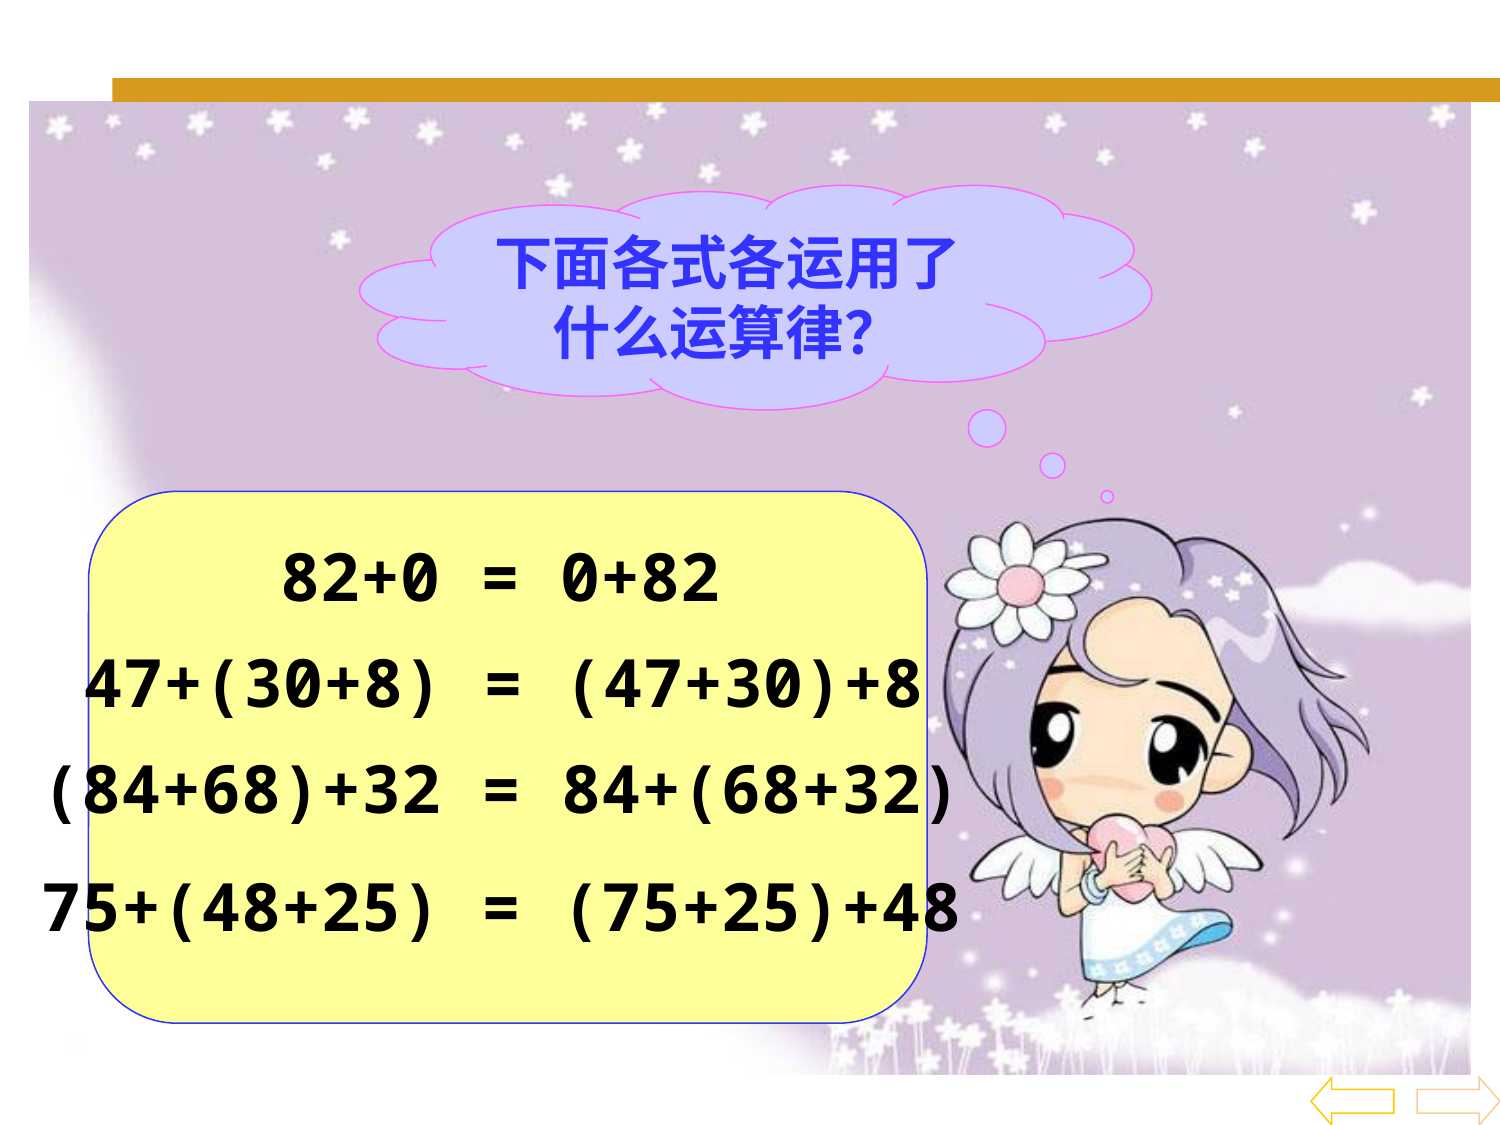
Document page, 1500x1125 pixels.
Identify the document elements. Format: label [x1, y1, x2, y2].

text_box [1310, 1077, 1500, 1125]
text_box [112, 78, 1500, 102]
text_box [88, 491, 928, 1024]
picture [29, 101, 1471, 1075]
